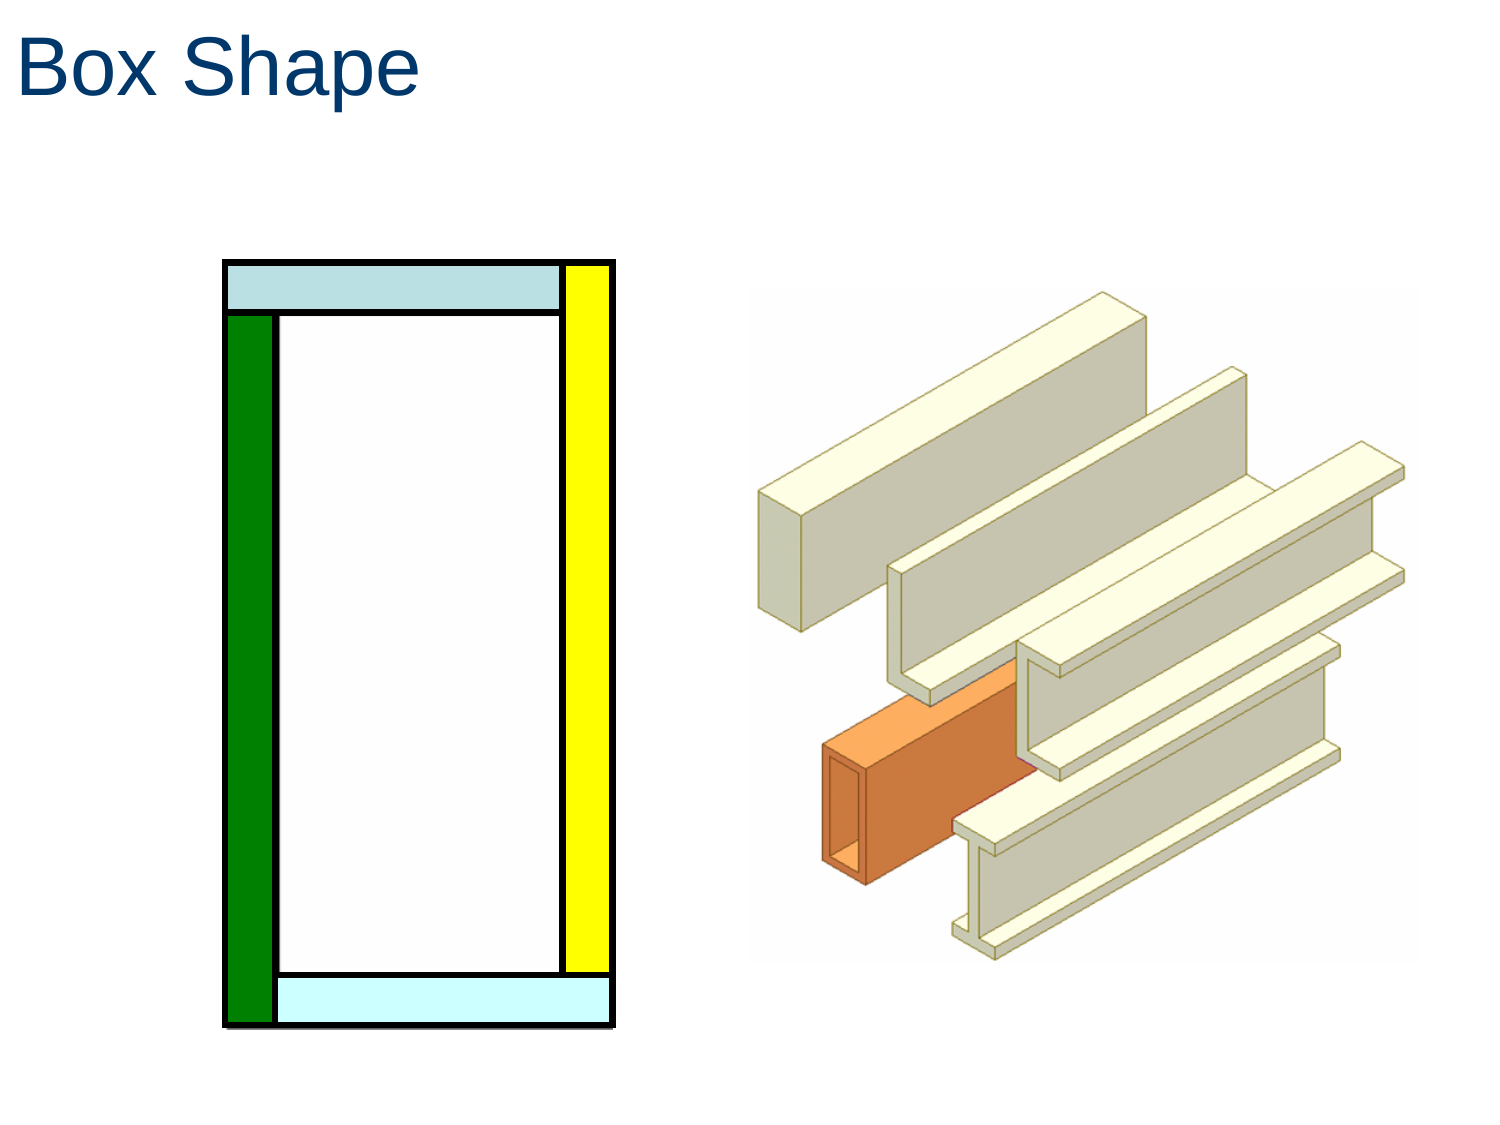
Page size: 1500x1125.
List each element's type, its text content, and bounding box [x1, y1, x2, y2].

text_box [224, 262, 613, 1026]
title Box Shape [0, 0, 1351, 126]
picture [224, 1026, 613, 1030]
picture [749, 287, 1419, 963]
